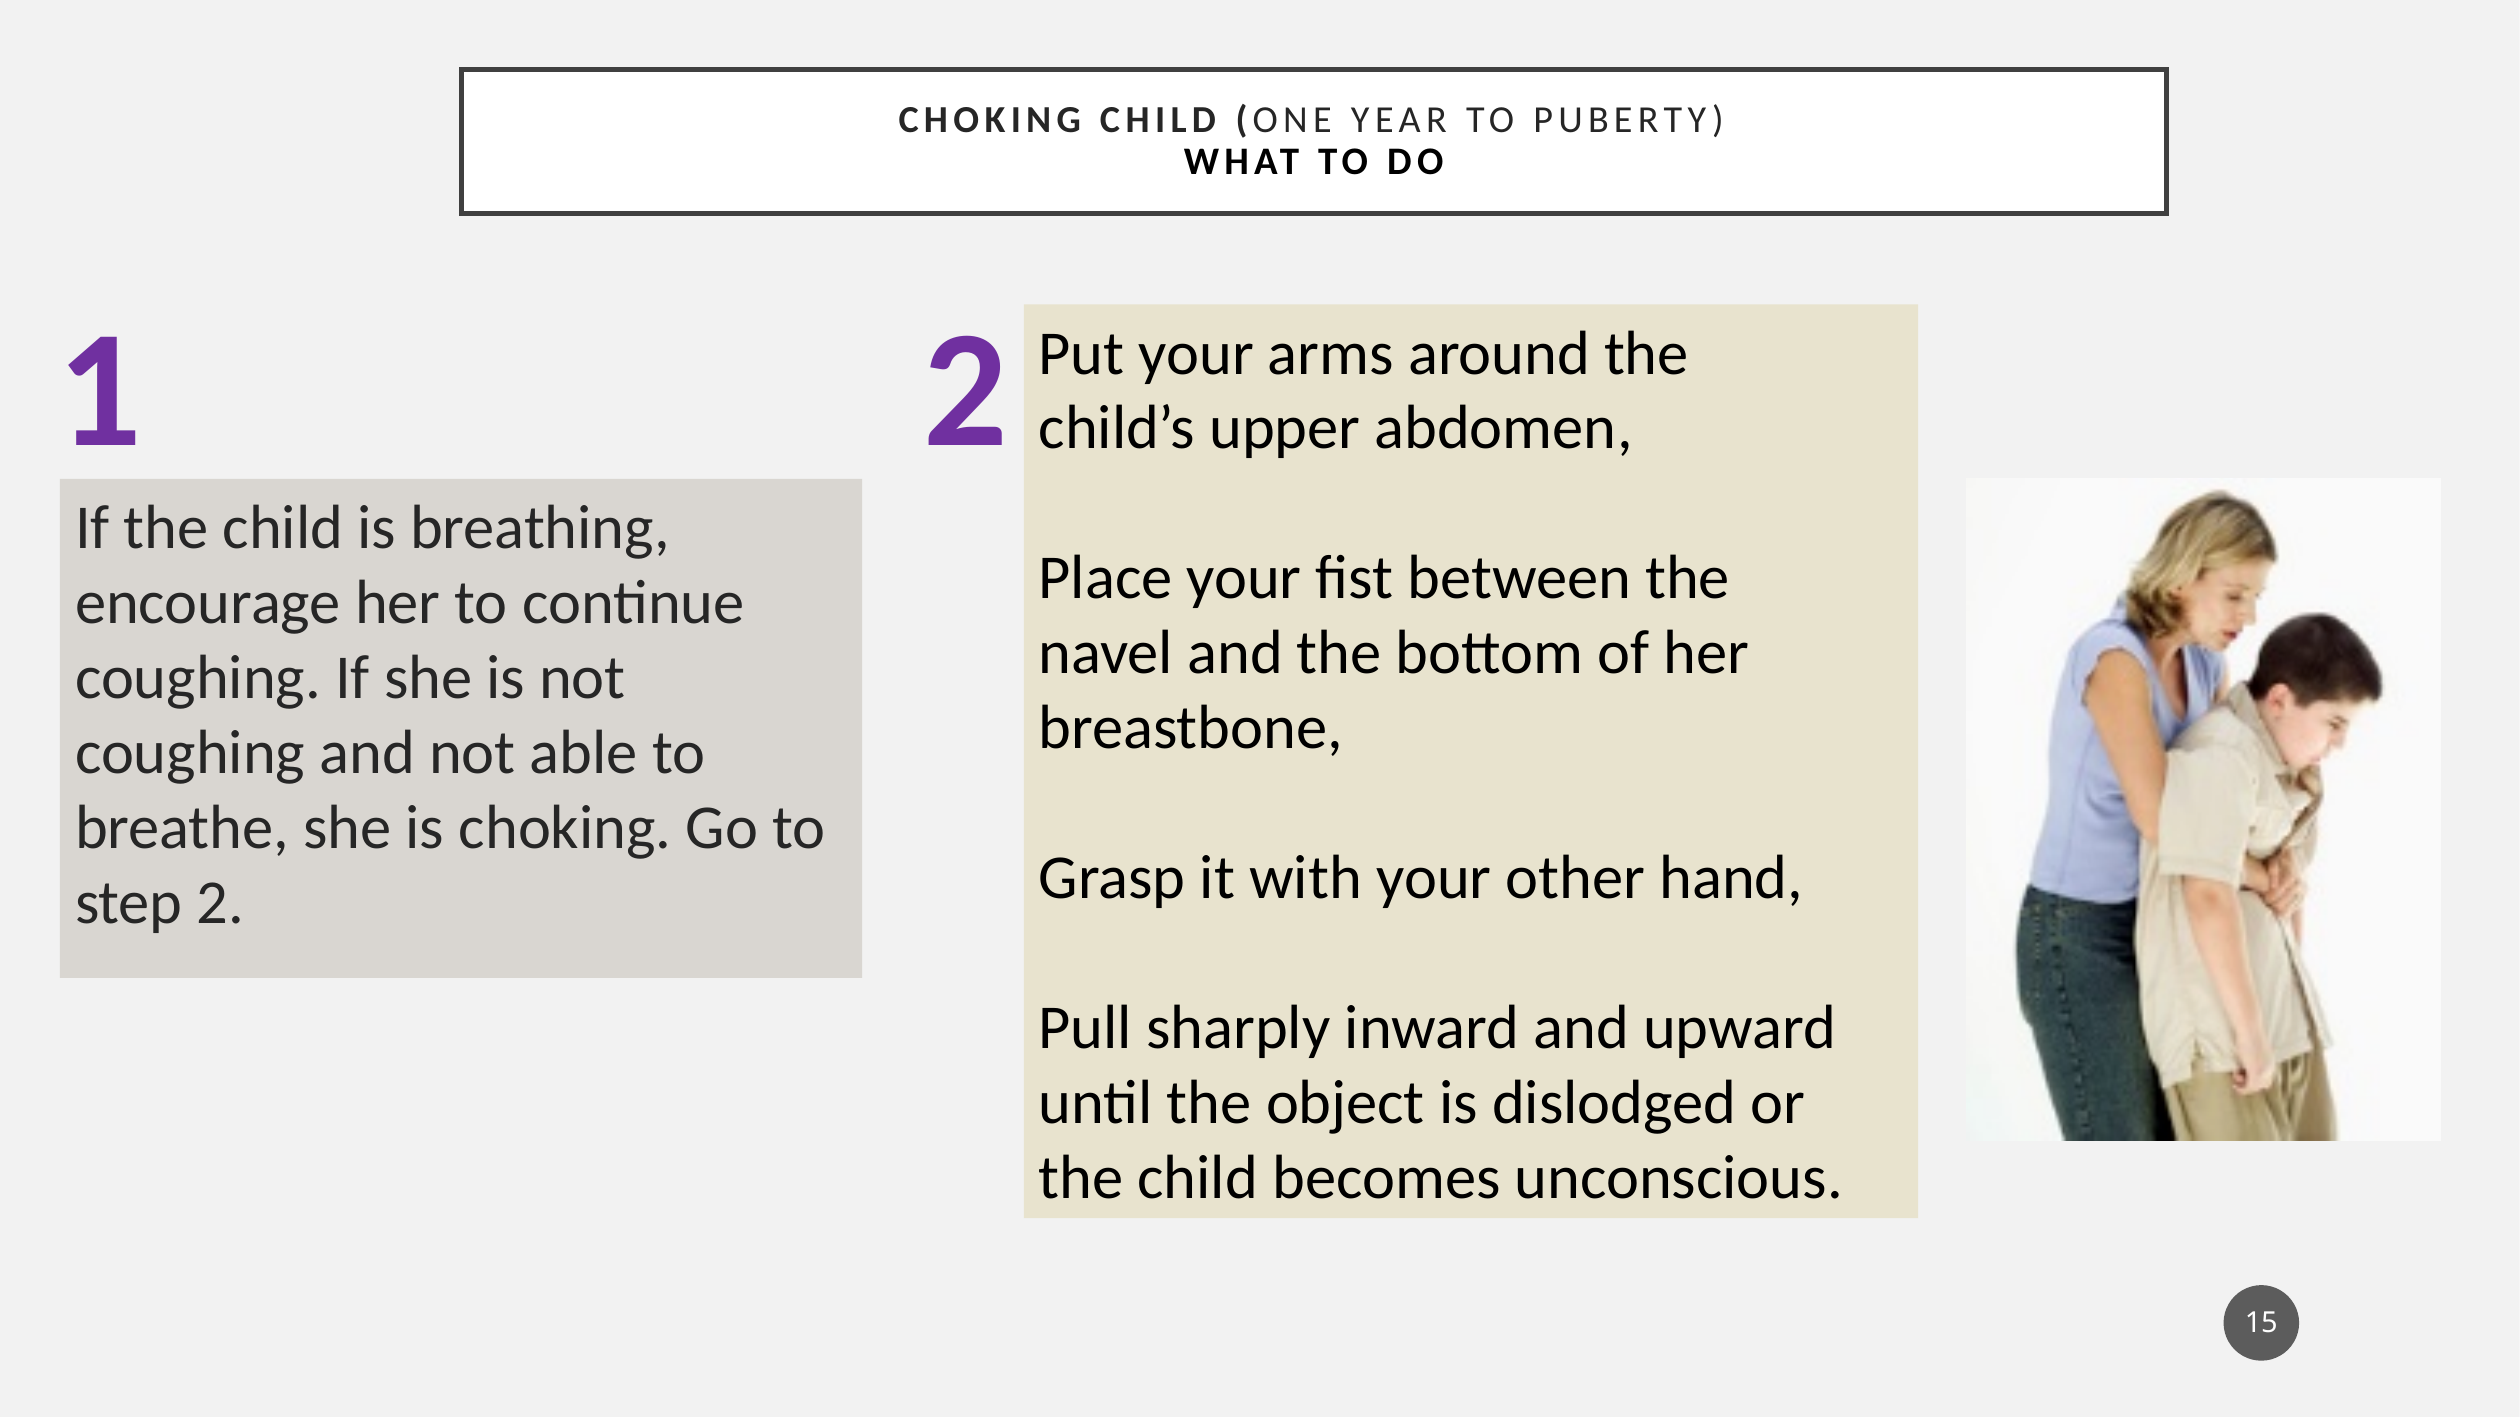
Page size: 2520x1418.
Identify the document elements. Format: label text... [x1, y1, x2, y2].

text_box 2 [909, 271, 1024, 486]
text_box Put your arms around the child’s upper abdomen, Place your fist between the navel and the bottom of her breastbone, Grasp it with your other hand, Pull sharply inward and upward until the object is dislodged or the child becomes unconscious. [1023, 304, 1919, 1219]
slide_number 15 [2223, 1285, 2300, 1361]
title CHOKING CHILD (ONE YEAR TO PUBERTY) What to do [459, 67, 2169, 216]
list If the child is breathing, encourage her to continue coughing. If she is not coughing and not able to breathe, she is choking. Go to step 2. [59, 478, 863, 978]
picture [1965, 478, 2441, 1141]
text_box 1 [42, 271, 158, 486]
